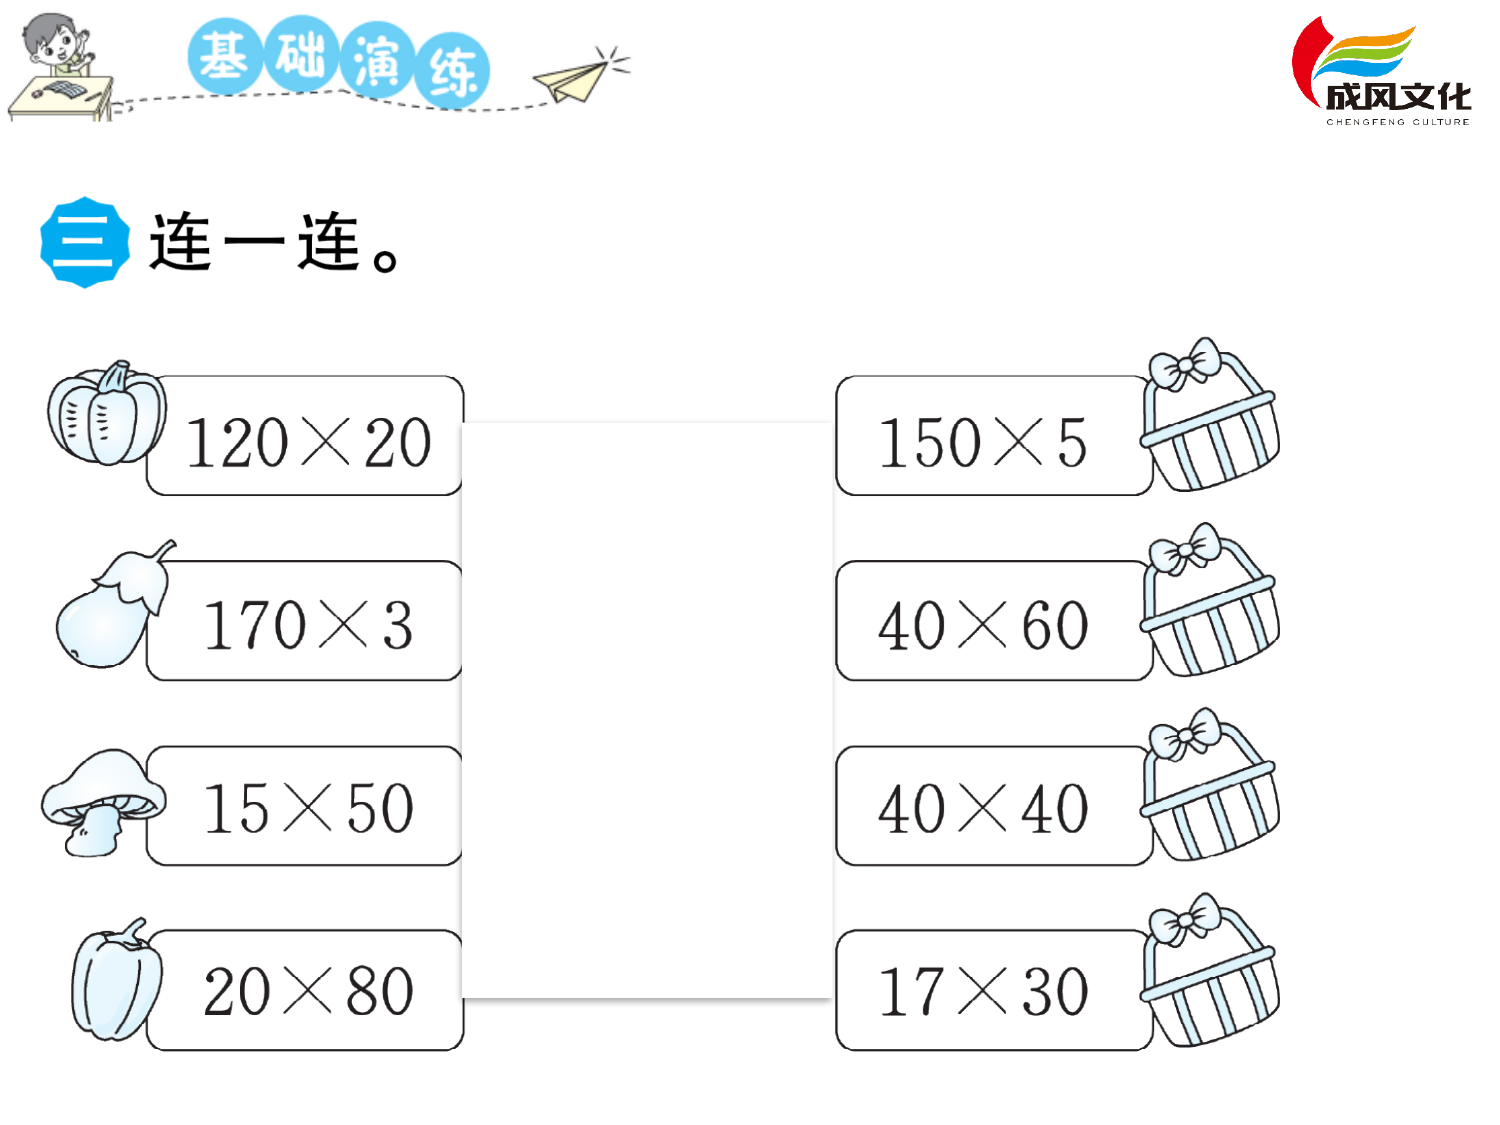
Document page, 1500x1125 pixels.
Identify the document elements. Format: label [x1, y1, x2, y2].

picture [2, 4, 642, 133]
picture [35, 176, 1453, 1082]
picture [1281, 0, 1489, 136]
